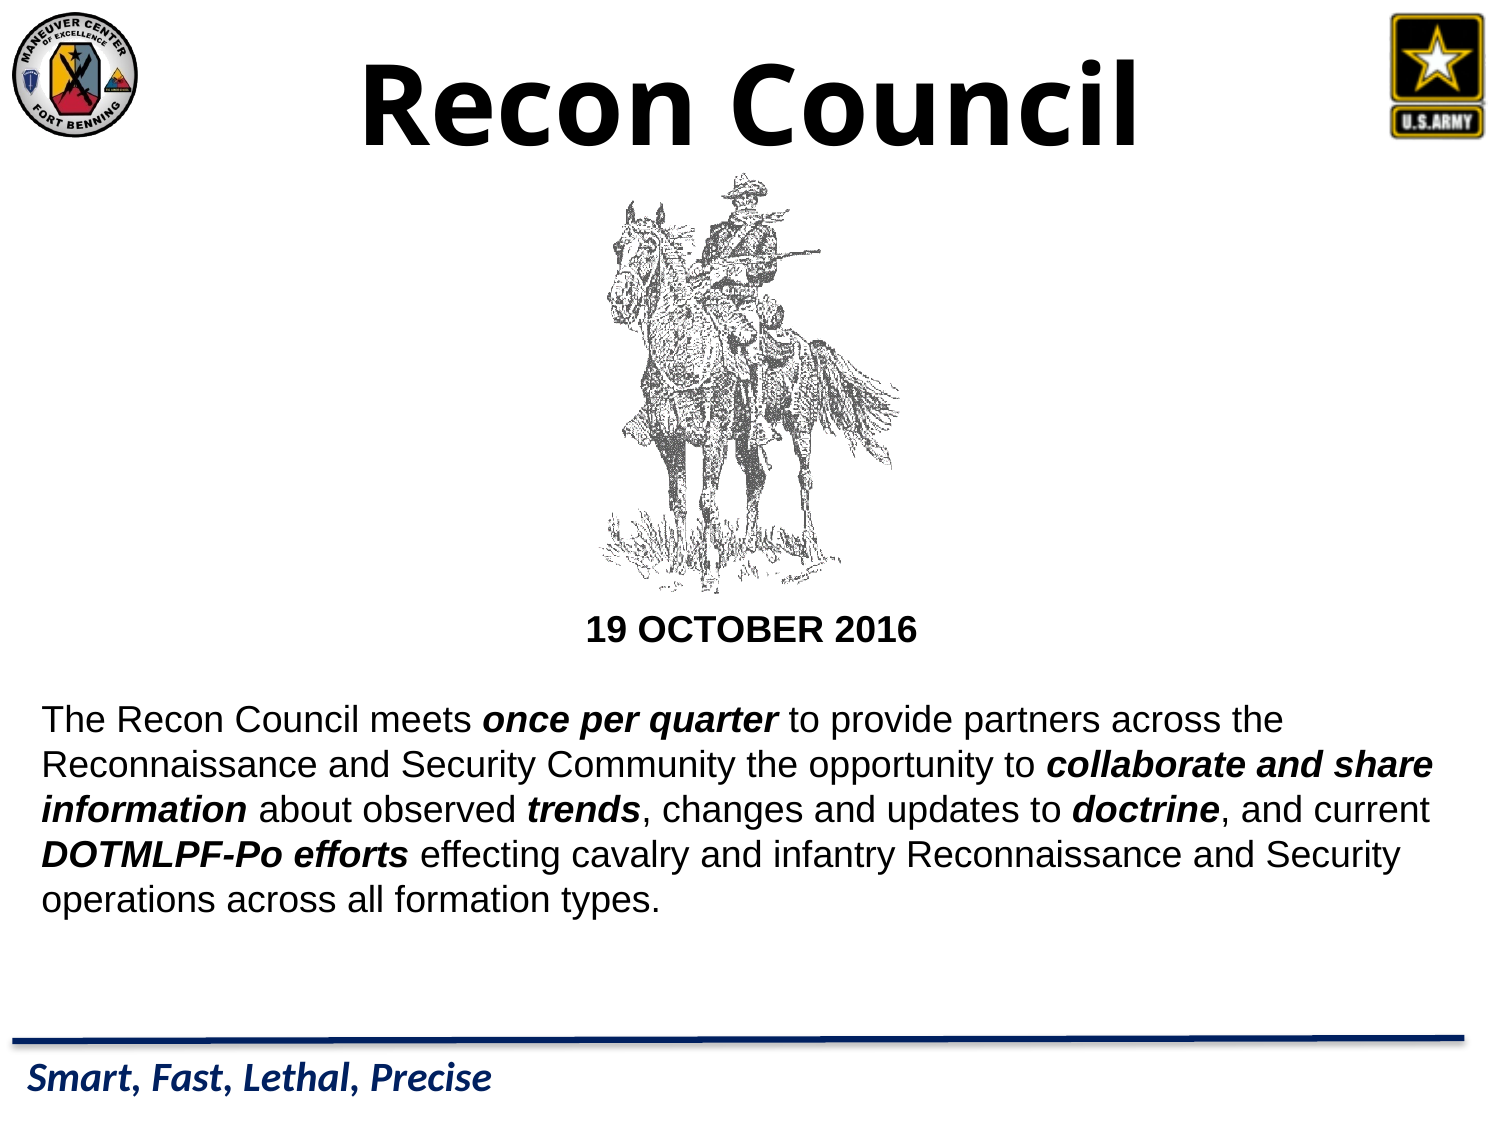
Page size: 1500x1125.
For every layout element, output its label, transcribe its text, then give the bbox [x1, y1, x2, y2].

text_box 19 OCTOBER 2016 The Recon Council meets once per quarter to provide partners across the Reconnaissance and Security Community the opportunity to collaborate and share information about observed trends, changes and updates to doctrine, and current DOTMLPF-Po efforts effecting cavalry and infantry Reconnaissance and Security operations across all formation types. [26, 597, 1477, 928]
picture [12, 12, 138, 138]
text_box Recon Council [268, 25, 1232, 176]
picture [1388, 12, 1488, 144]
picture [595, 171, 909, 598]
